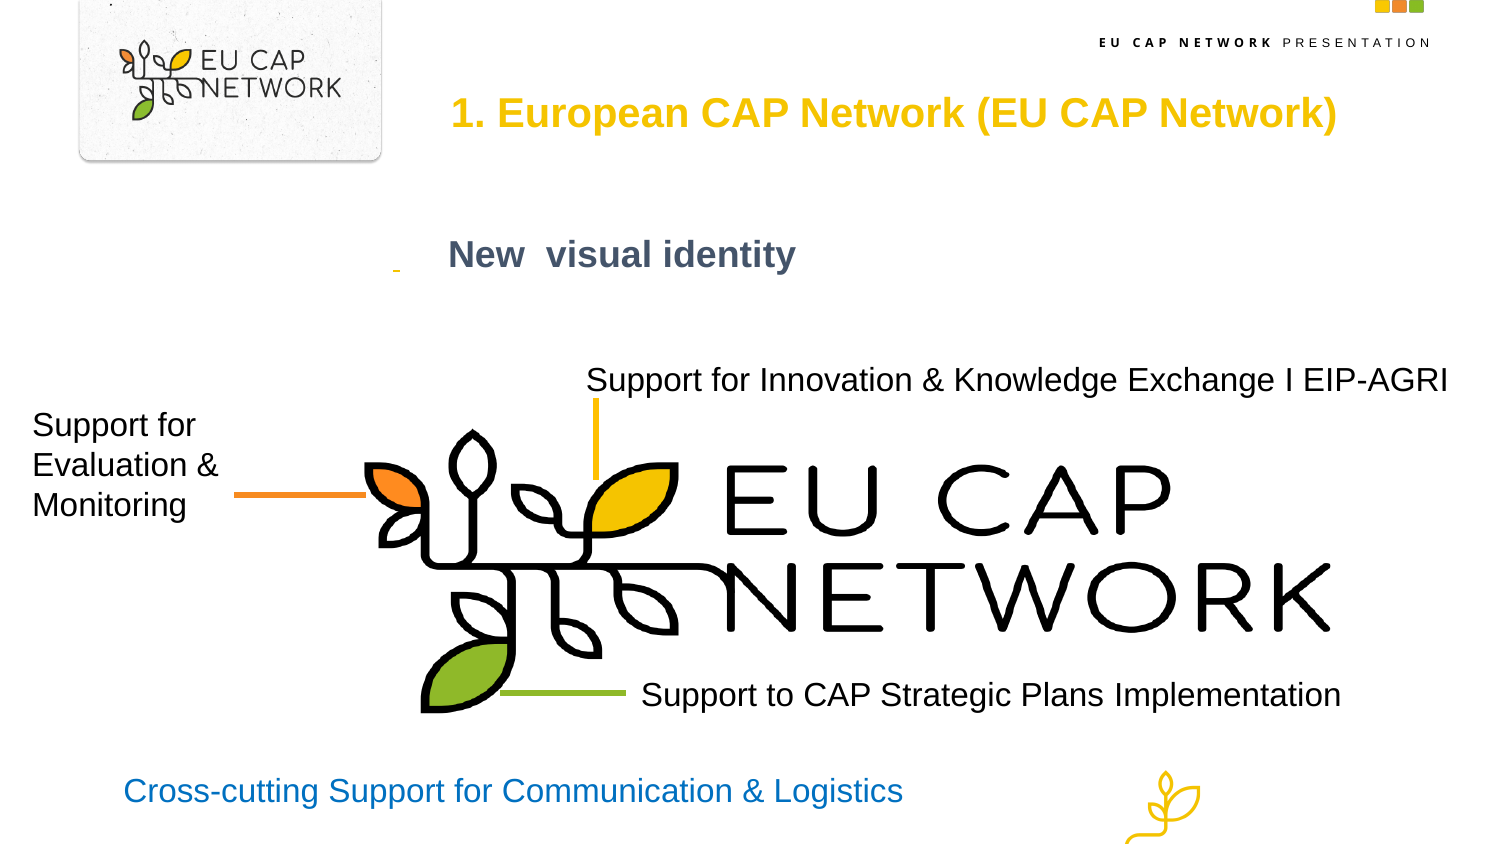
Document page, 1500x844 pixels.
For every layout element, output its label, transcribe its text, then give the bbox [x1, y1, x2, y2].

picture [0, 0, 389, 169]
text_box Cross-cutting Support for Communication & Logistics [16, 754, 1021, 829]
picture [278, 359, 1414, 844]
picture [1375, 0, 1427, 20]
text_box 1. European CAP Network (EU CAP Network) [365, 71, 1423, 158]
title New visual identity [125, 218, 1130, 293]
text_box Support for Innovation & Knowledge Exchange I EIP-AGRI [571, 350, 1470, 406]
text_box Support for Evaluation & Monitoring [17, 396, 235, 531]
